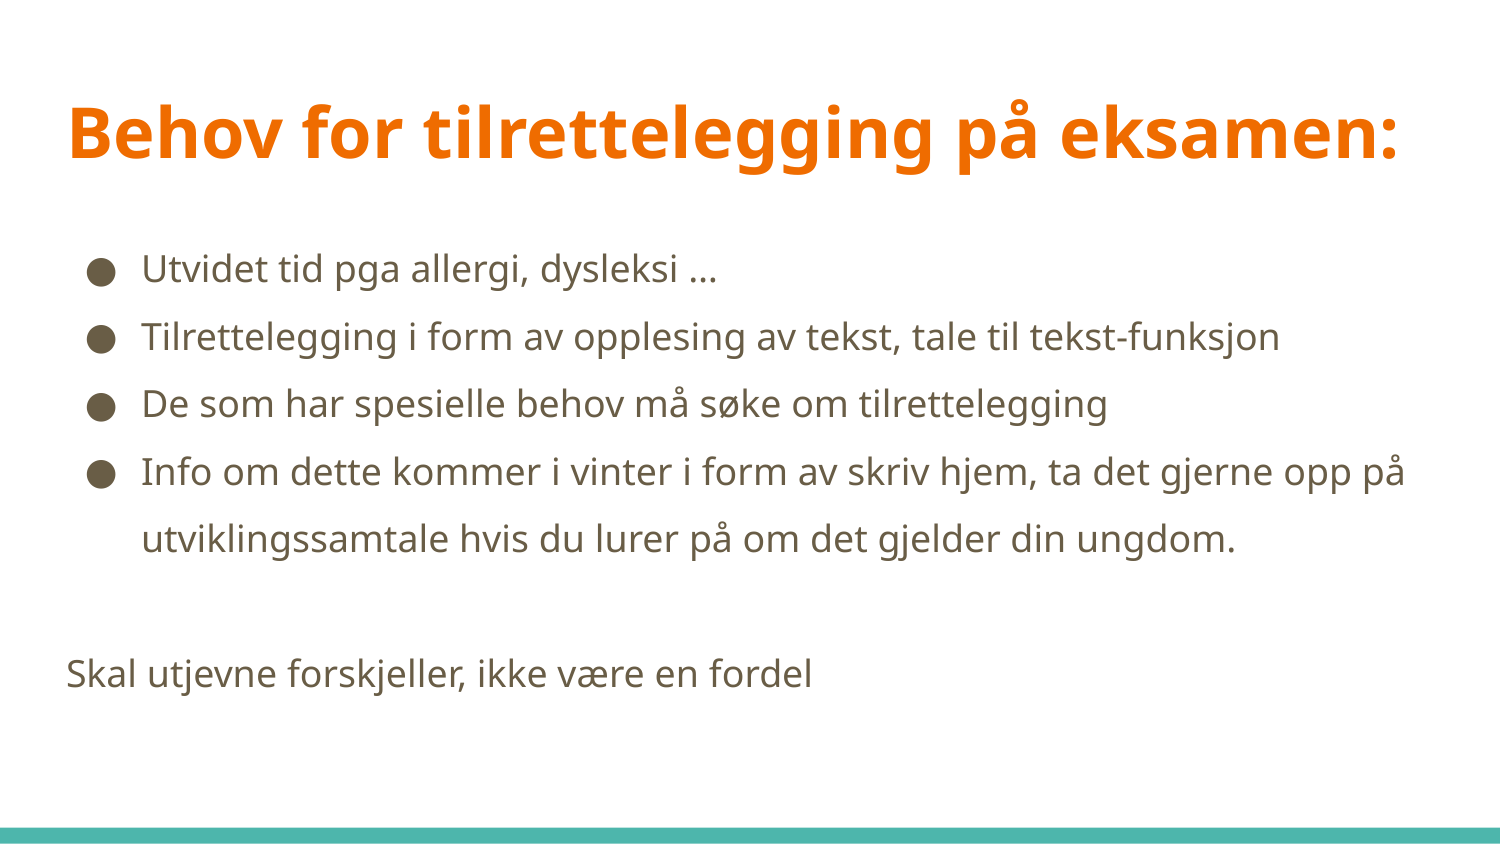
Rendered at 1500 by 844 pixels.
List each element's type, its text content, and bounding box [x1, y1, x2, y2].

list Utvidet tid pga allergi, dysleksi … Tilrettelegging i form av opplesing av tekst, tale til tekst-funksjon De som har spesielle behov må søke om tilrettelegging Info om dette kommer i vinter i form av skriv hjem, ta det gjerne opp på utviklingssamtale hvis du lurer på om det gjelder din ungdom. Skal utjevne forskjeller, ikke være en fordel [51, 207, 1449, 750]
title Behov for tilrettelegging på eksamen: [51, 72, 1449, 189]
